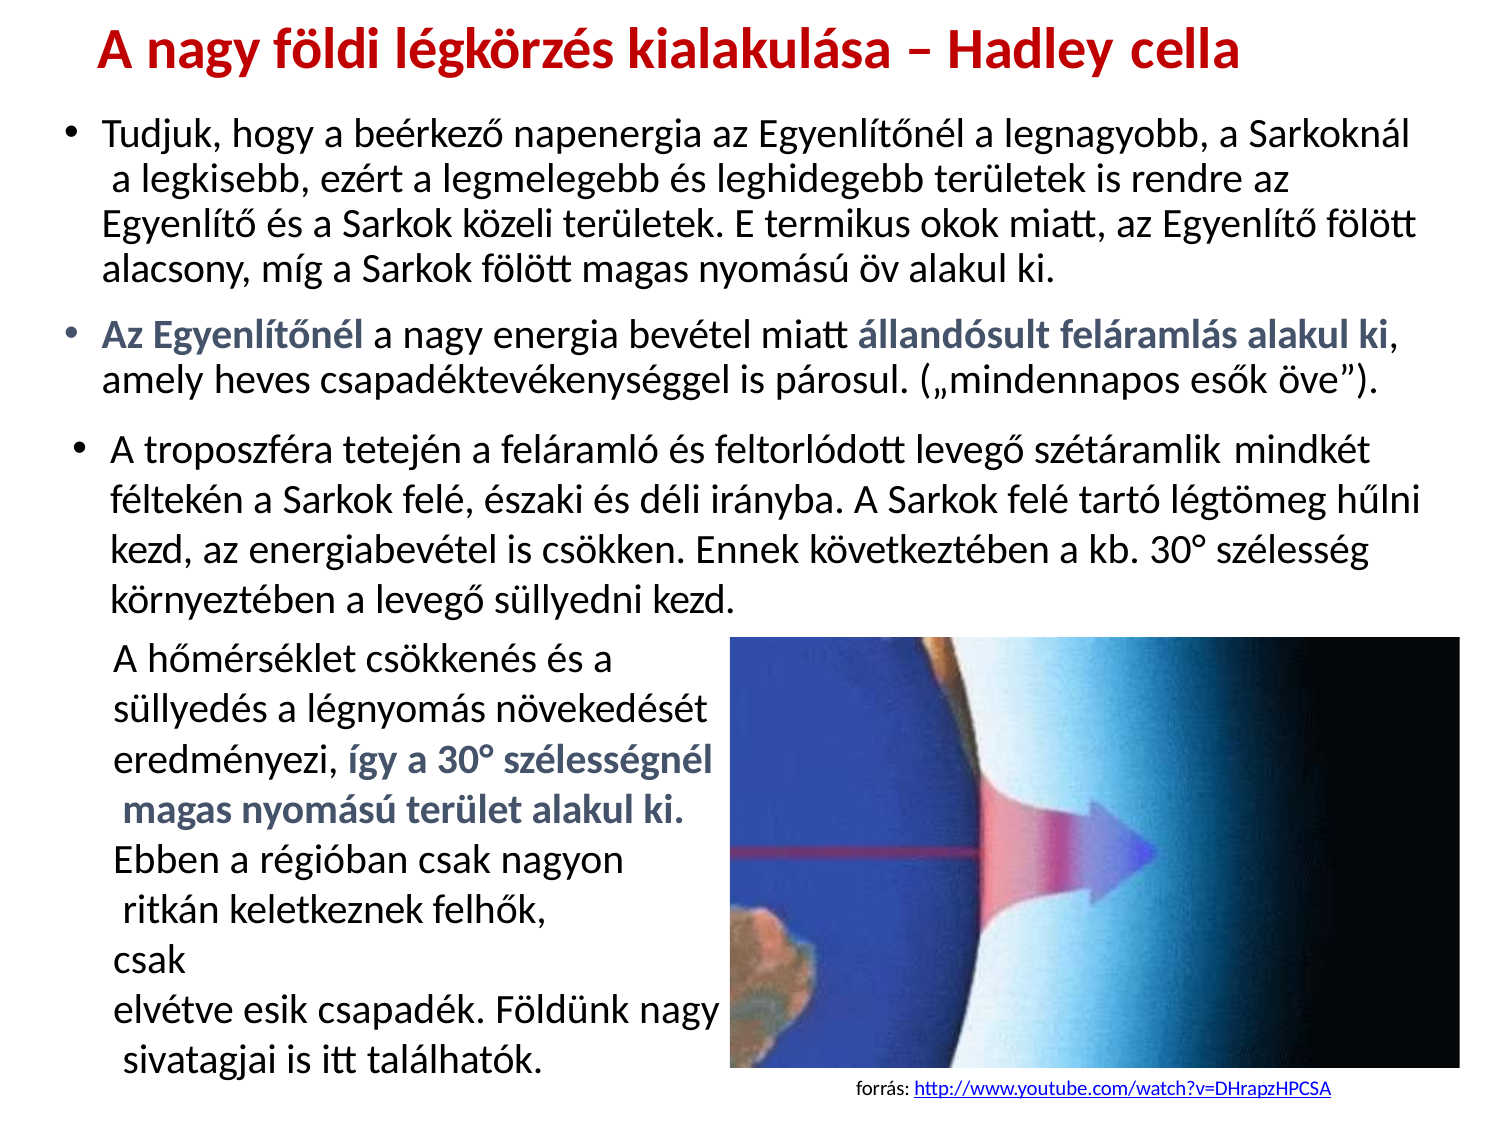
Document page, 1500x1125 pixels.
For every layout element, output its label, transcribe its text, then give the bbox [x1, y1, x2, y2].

title A nagy földi légkörzés kialakulása – Hadley cella [95, 8, 1254, 103]
text_box forrás: http://www.youtube.com/watch?v=DHrapzHPCSA [853, 1072, 1344, 1100]
text_box Tudjuk, hogy a beérkező napenergia az Egyenlítőnél a legnagyobb, a Sarkoknál a legkisebb, ezért a legmelegebb és leghidegebb területek is rendre az Egyenlítő és a Sarkok közeli területek. E termikus okok miatt, az Egyenlítő fölött alacsony, míg a Sarkok fölött magas nyomású öv alakul ki. Az Egyenlítőnél a nagy energia bevétel miatt állandósult feláramlás alakul ki, amely heves csapadéktevékenységgel is párosul. („mindennapos esők öve”). A troposzféra tetején a feláramló és feltorlódott levegő szétáramlik mindkét féltekén a Sarkok felé, északi és déli irányba. A Sarkok felé tartó légtömeg hűlni kezd, az energiabevétel is csökken. Ennek következtében a kb. 30° szélesség környeztében a levegő süllyedni kezd. A hőmérséklet csökkenés és a süllyedés a légnyomás növekedését eredményezi, így a 30° szélességnél magas nyomású terület alakul ki. Ebben a régióban csak nagyon ritkán keletkeznek felhők, csak elvétve esik csapadék. Földünk nagy sivatagjai is itt találhatók. [62, 103, 1440, 1082]
text_box [729, 637, 1460, 1068]
